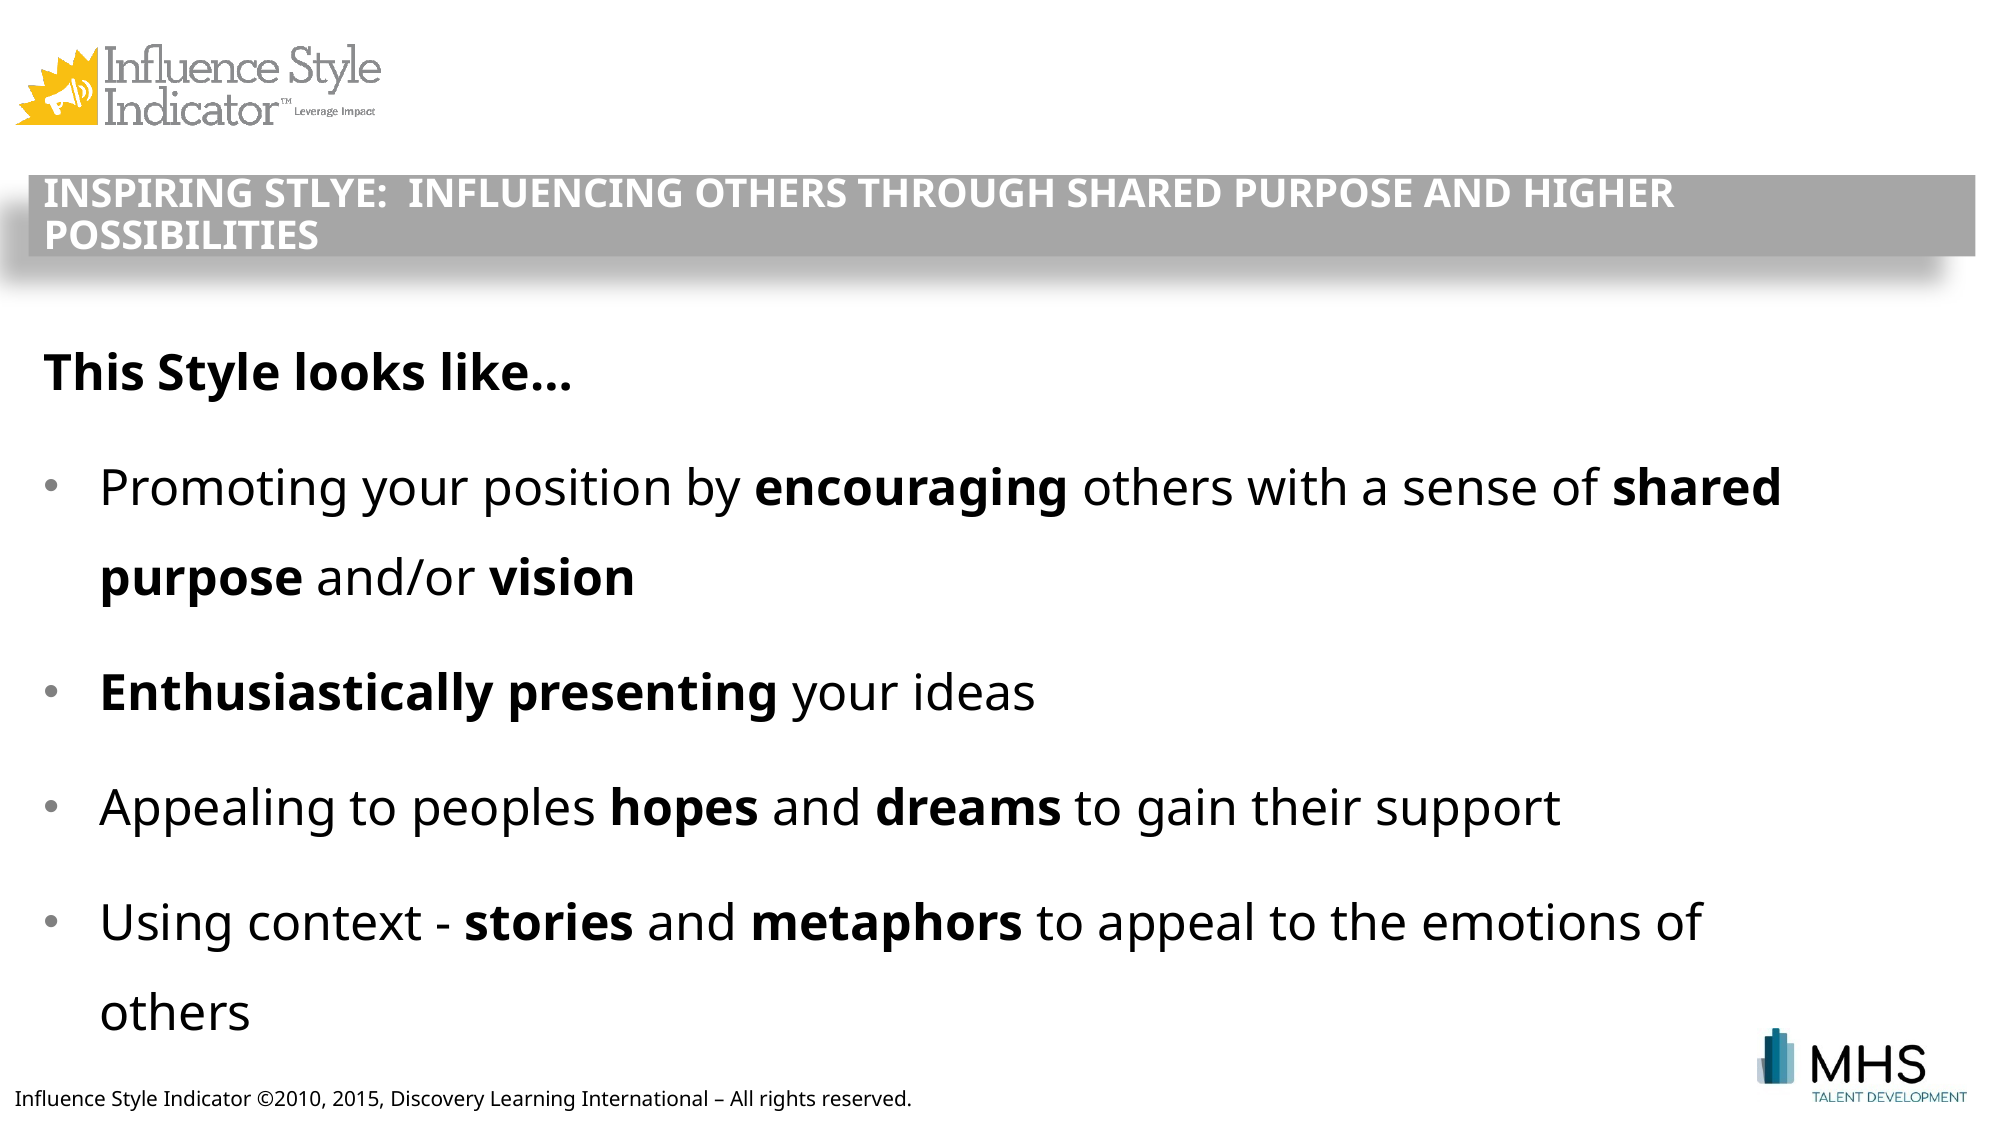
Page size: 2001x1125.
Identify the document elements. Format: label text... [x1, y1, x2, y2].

picture [1872, 1028, 1967, 1102]
picture [0, 34, 464, 152]
text_box Influence Style Indicator ©2010, 2015, Discovery Learning International – All rights reserved. [0, 1077, 1000, 1118]
text_box INSPIRING STLYE: INFLUENCING OTHERS THROUGH SHARED PURPOSE AND HIGHER POSSIBILITIES [28, 175, 1976, 257]
text_box This Style looks like… Promoting your position by encouraging others with a sense of shared purpose and/or vision Enthusiastically presenting your ideas Appealing to peoples hopes and dreams to gain their support Using context - stories and metaphors to appeal to the emotions of others [28, 302, 1872, 1125]
